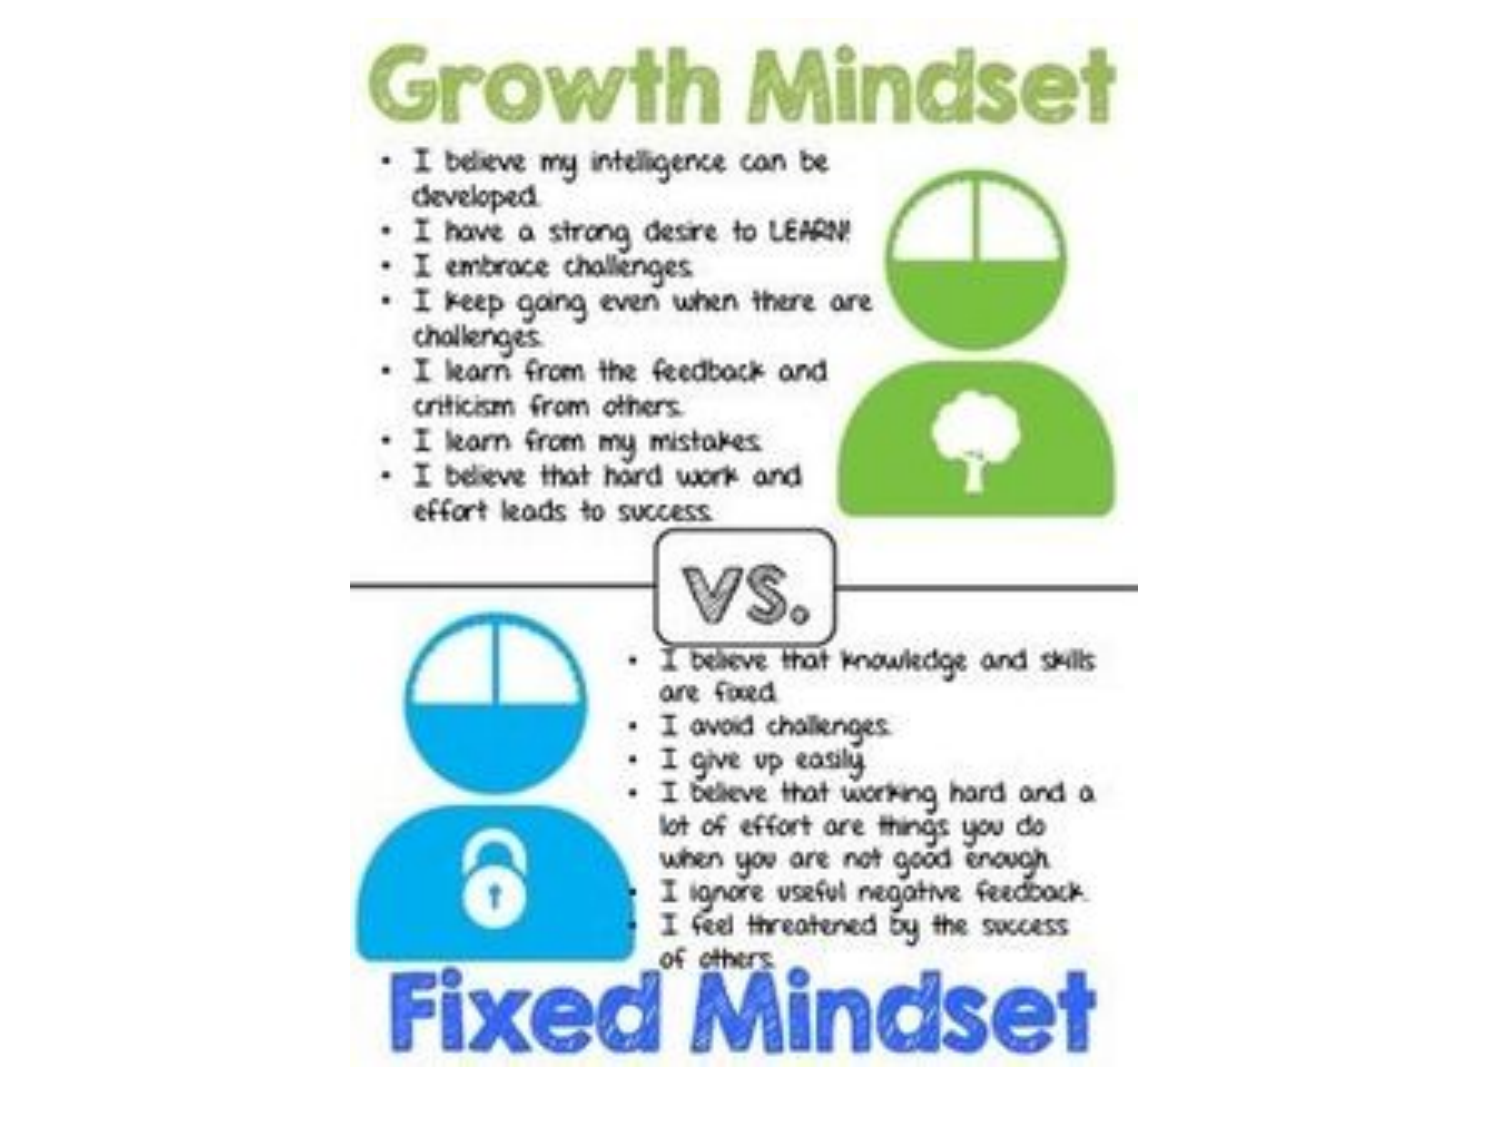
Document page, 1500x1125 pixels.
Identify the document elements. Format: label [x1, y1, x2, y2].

list [349, 18, 1138, 1067]
